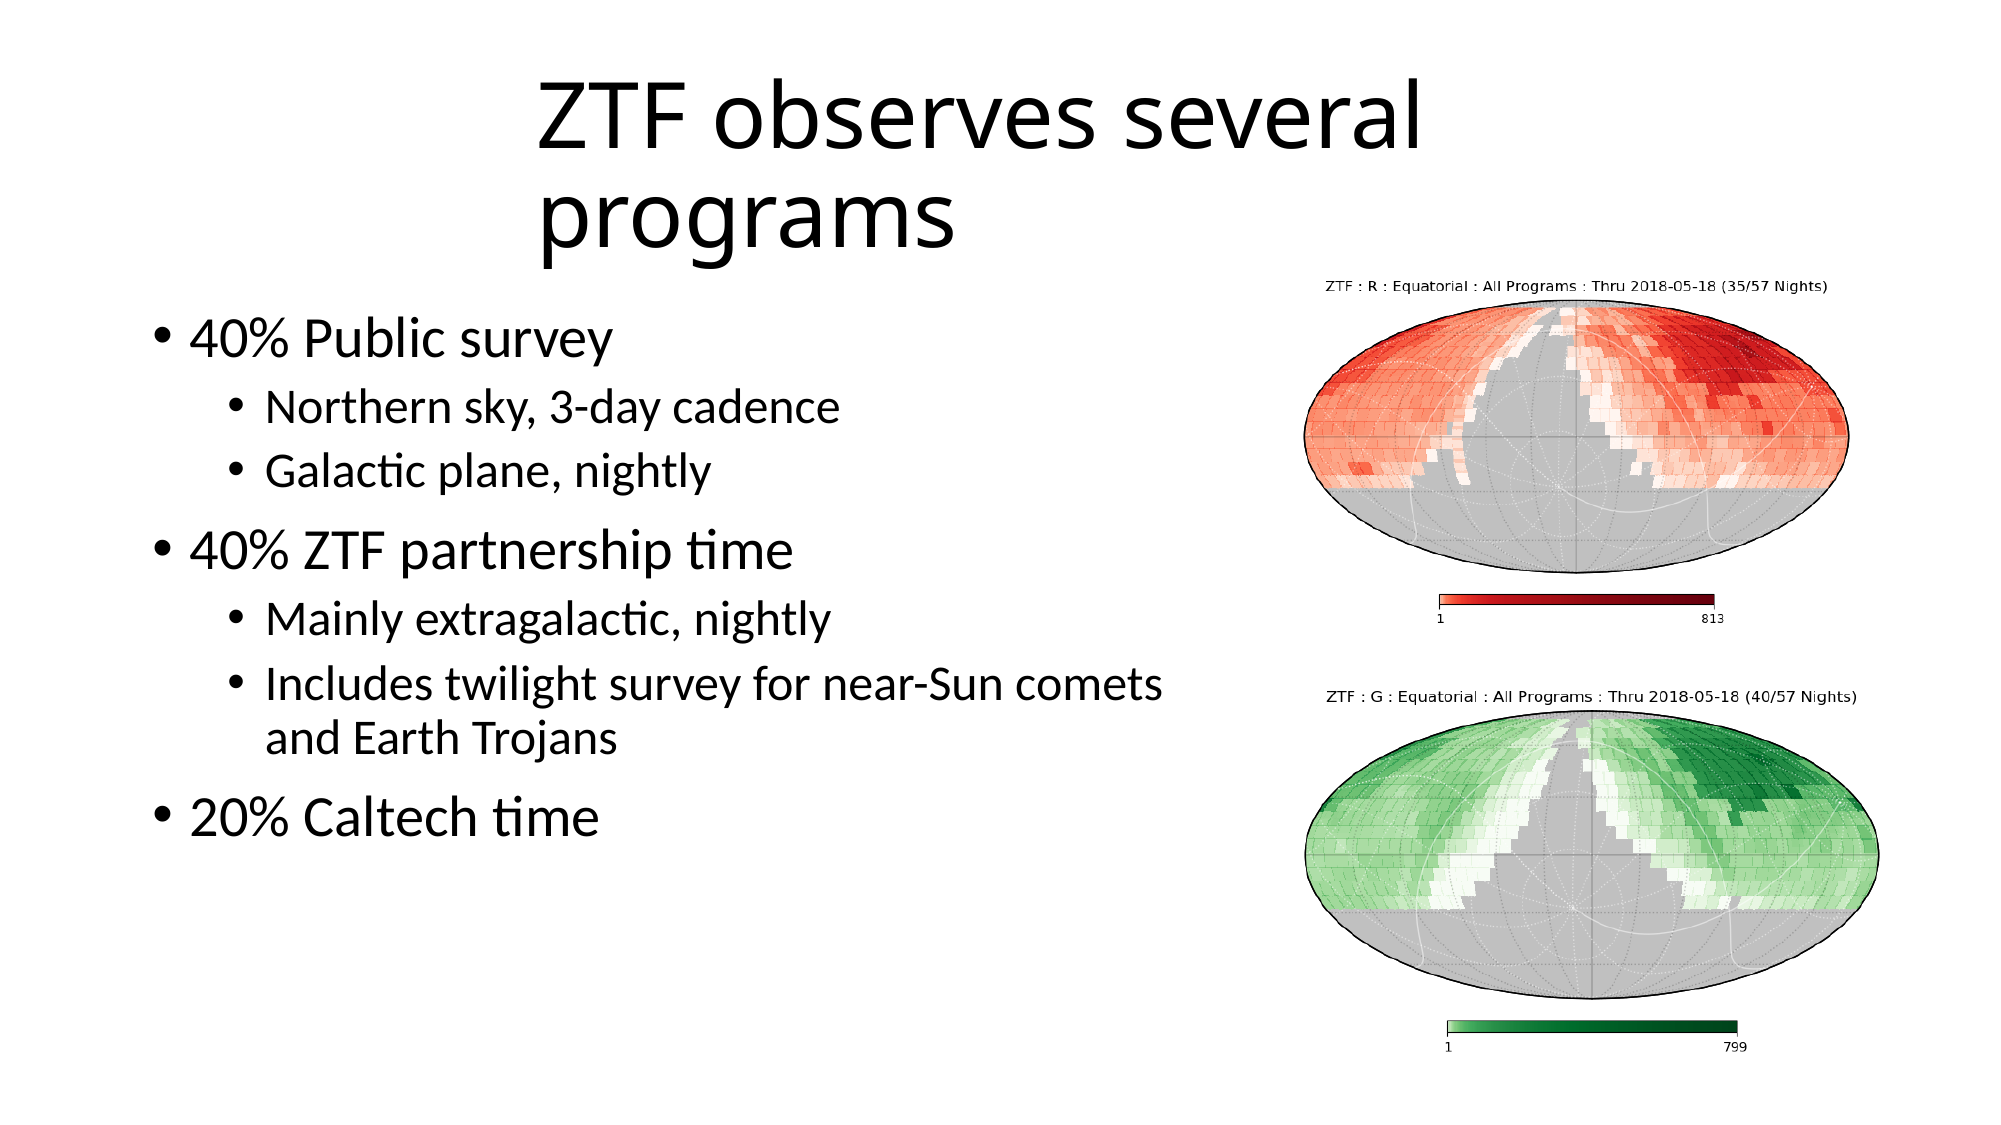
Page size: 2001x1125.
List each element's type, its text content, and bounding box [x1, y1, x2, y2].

text_box [390, 813, 1124, 900]
list 40% Public survey Northern sky, 3-day cadence Galactic plane, nightly 40% ZTF partnership time Mainly extragalactic, nightly Includes twilight survey for near-Sun comets and Earth Trojans 20% Caltech time [137, 299, 1198, 1014]
picture [1291, 225, 1892, 1083]
title ZTF observes several programs [521, 59, 1863, 278]
